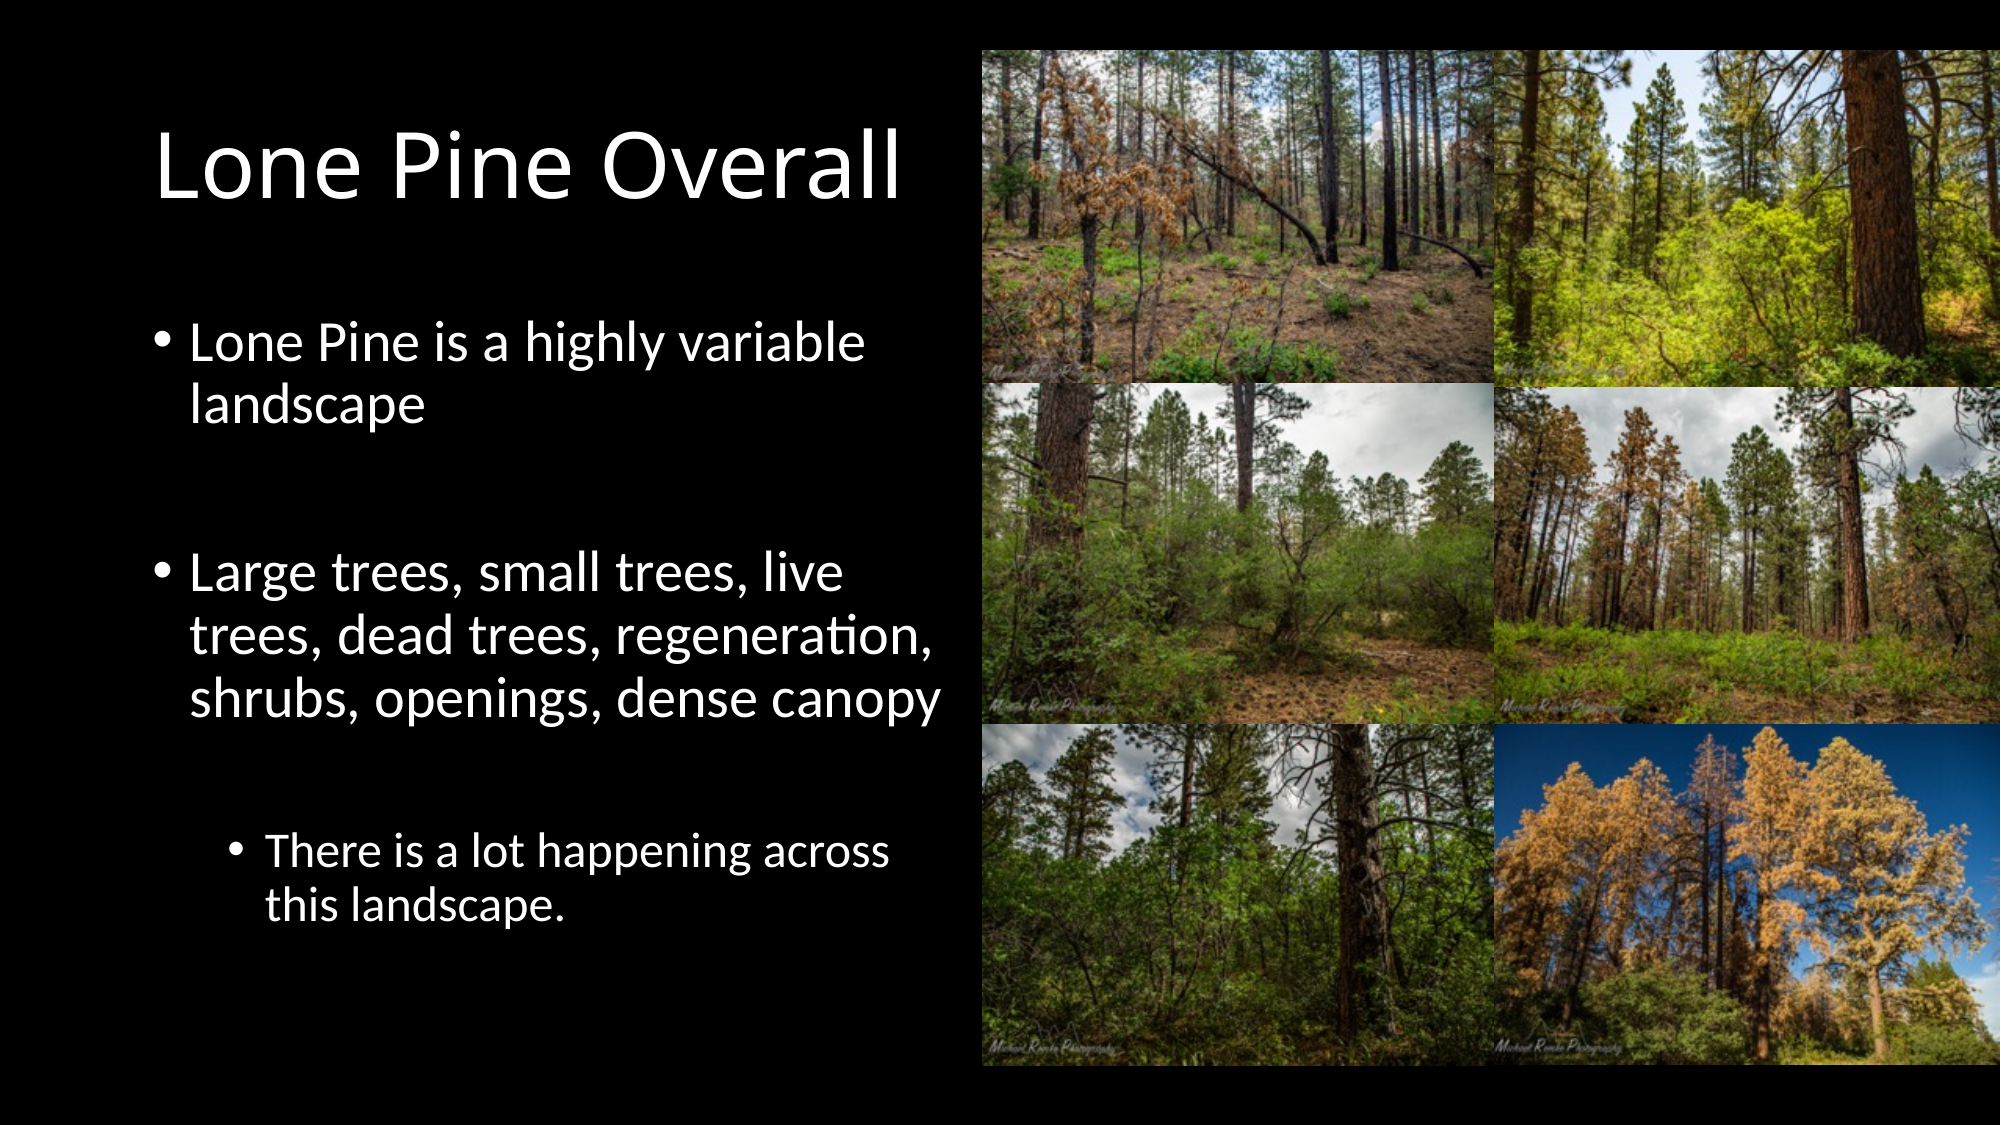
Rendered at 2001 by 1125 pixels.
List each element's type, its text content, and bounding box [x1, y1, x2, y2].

picture [982, 50, 2000, 1066]
title Lone Pine Overall [137, 59, 982, 278]
list Lone Pine is a highly variable landscape Large trees, small trees, live trees, dead trees, regeneration, shrubs, openings, dense canopy There is a lot happening across this landscape. [137, 303, 959, 1017]
